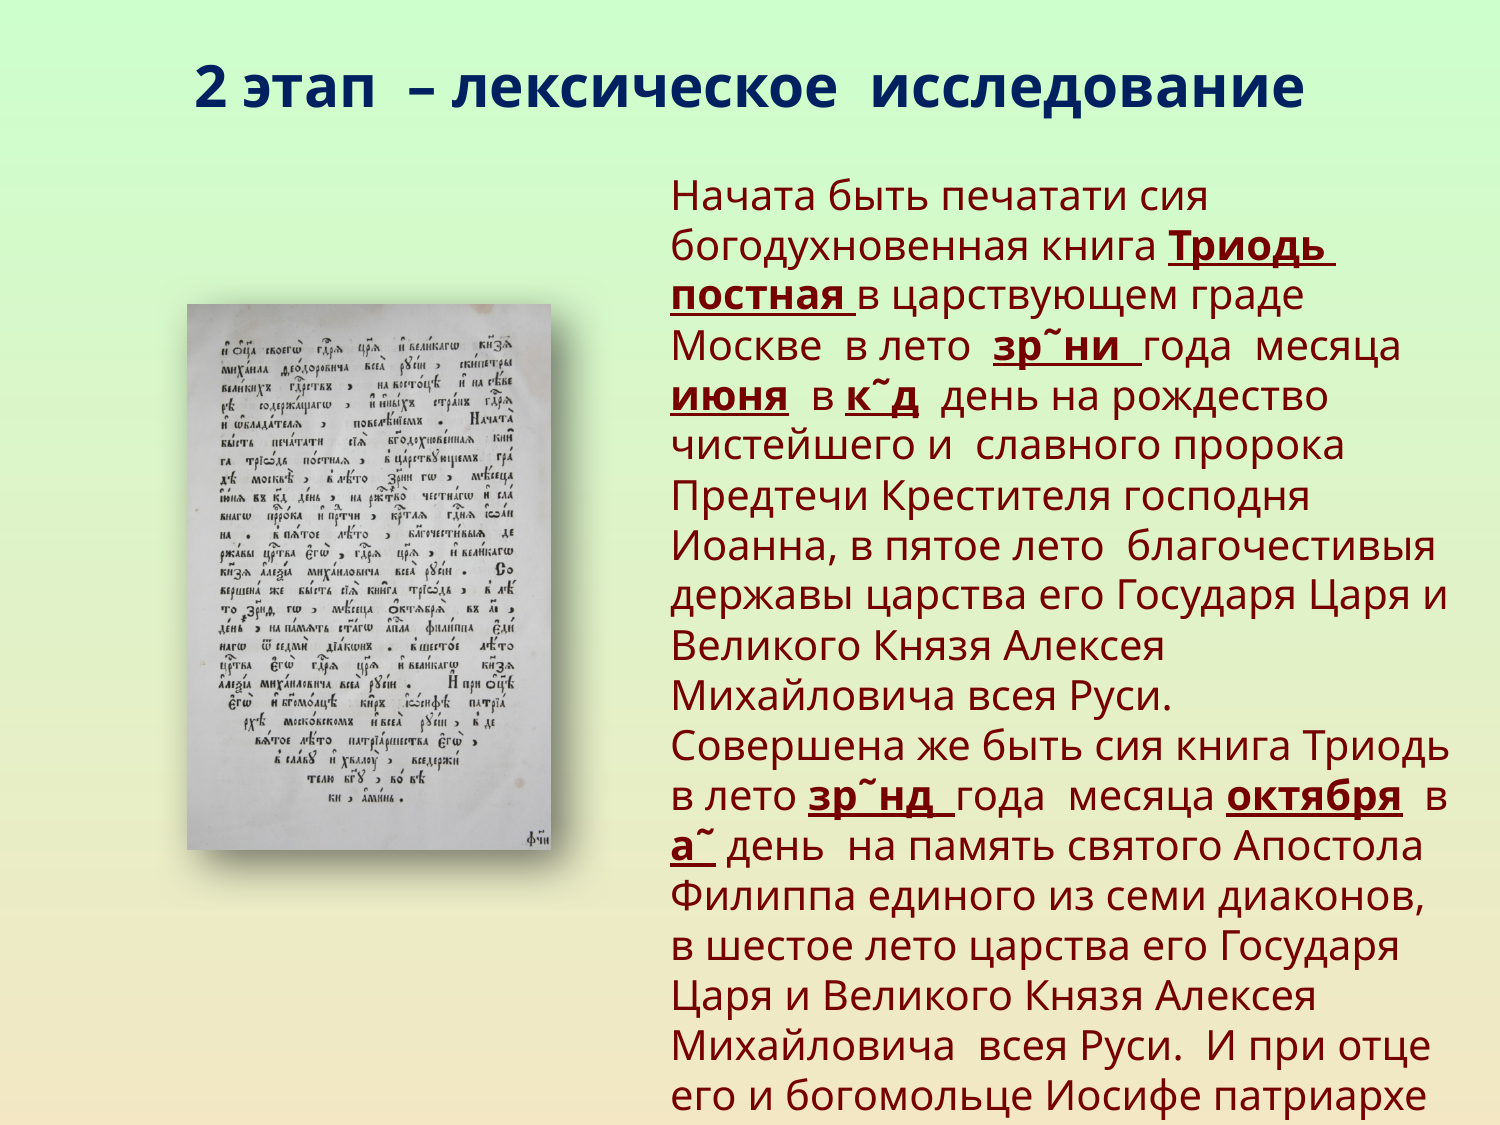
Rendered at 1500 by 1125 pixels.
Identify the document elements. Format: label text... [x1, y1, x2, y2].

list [187, 304, 551, 850]
text_box Начата быть печатати сия богодухновенная книга Триодь постная в царствующем граде Москве в лето зр˜ни года месяца июня в к˜д день на рождество чистейшего и славного пророка Предтечи Крестителя господня Иоанна, в пятое лето благочестивыя державы царства его Государя Царя и Великого Князя Алексея Михайловича всея Руси. Совершена же быть сия книга Триодь в лето зр˜нд года месяца октября в а˜ день на память святого Апостола Филиппа единого из семи диаконов, в шестое лето царства его Государя Царя и Великого Князя Алексея Михайловича всея Руси. И при отце его и богомольце Иосифе патриархе Московском и всея Руси, в девятое лето патриаршества его… [655, 160, 1471, 1125]
title 2 этап – лексическое исследование [75, 19, 1425, 149]
